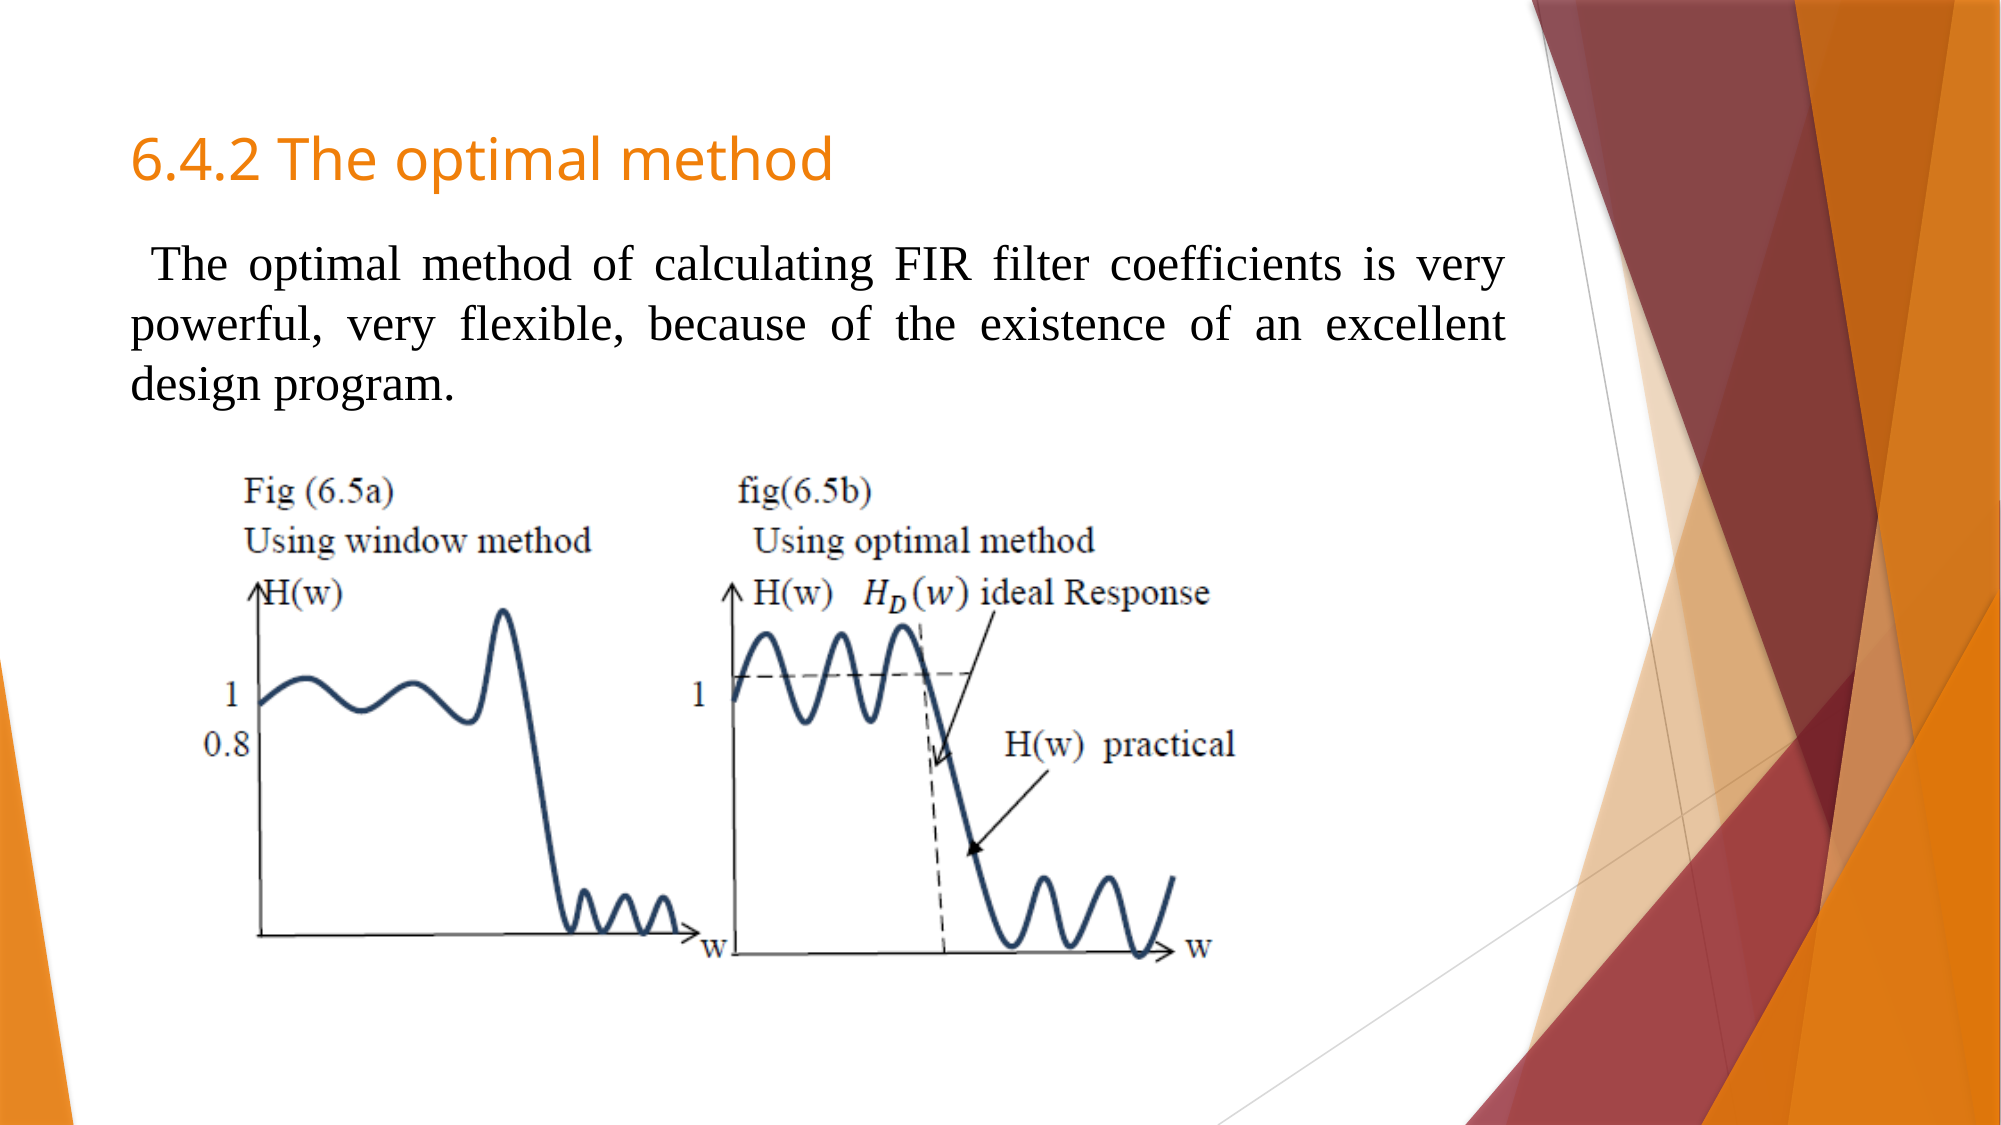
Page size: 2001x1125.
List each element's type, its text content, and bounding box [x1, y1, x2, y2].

text_box 6.4.2 The optimal method [115, 114, 1526, 332]
picture [147, 439, 1279, 1042]
text_box The optimal method of calculating FIR filter coefficients is very powerful, very flexible, because of the existence of an excellent design program. [115, 222, 1522, 418]
